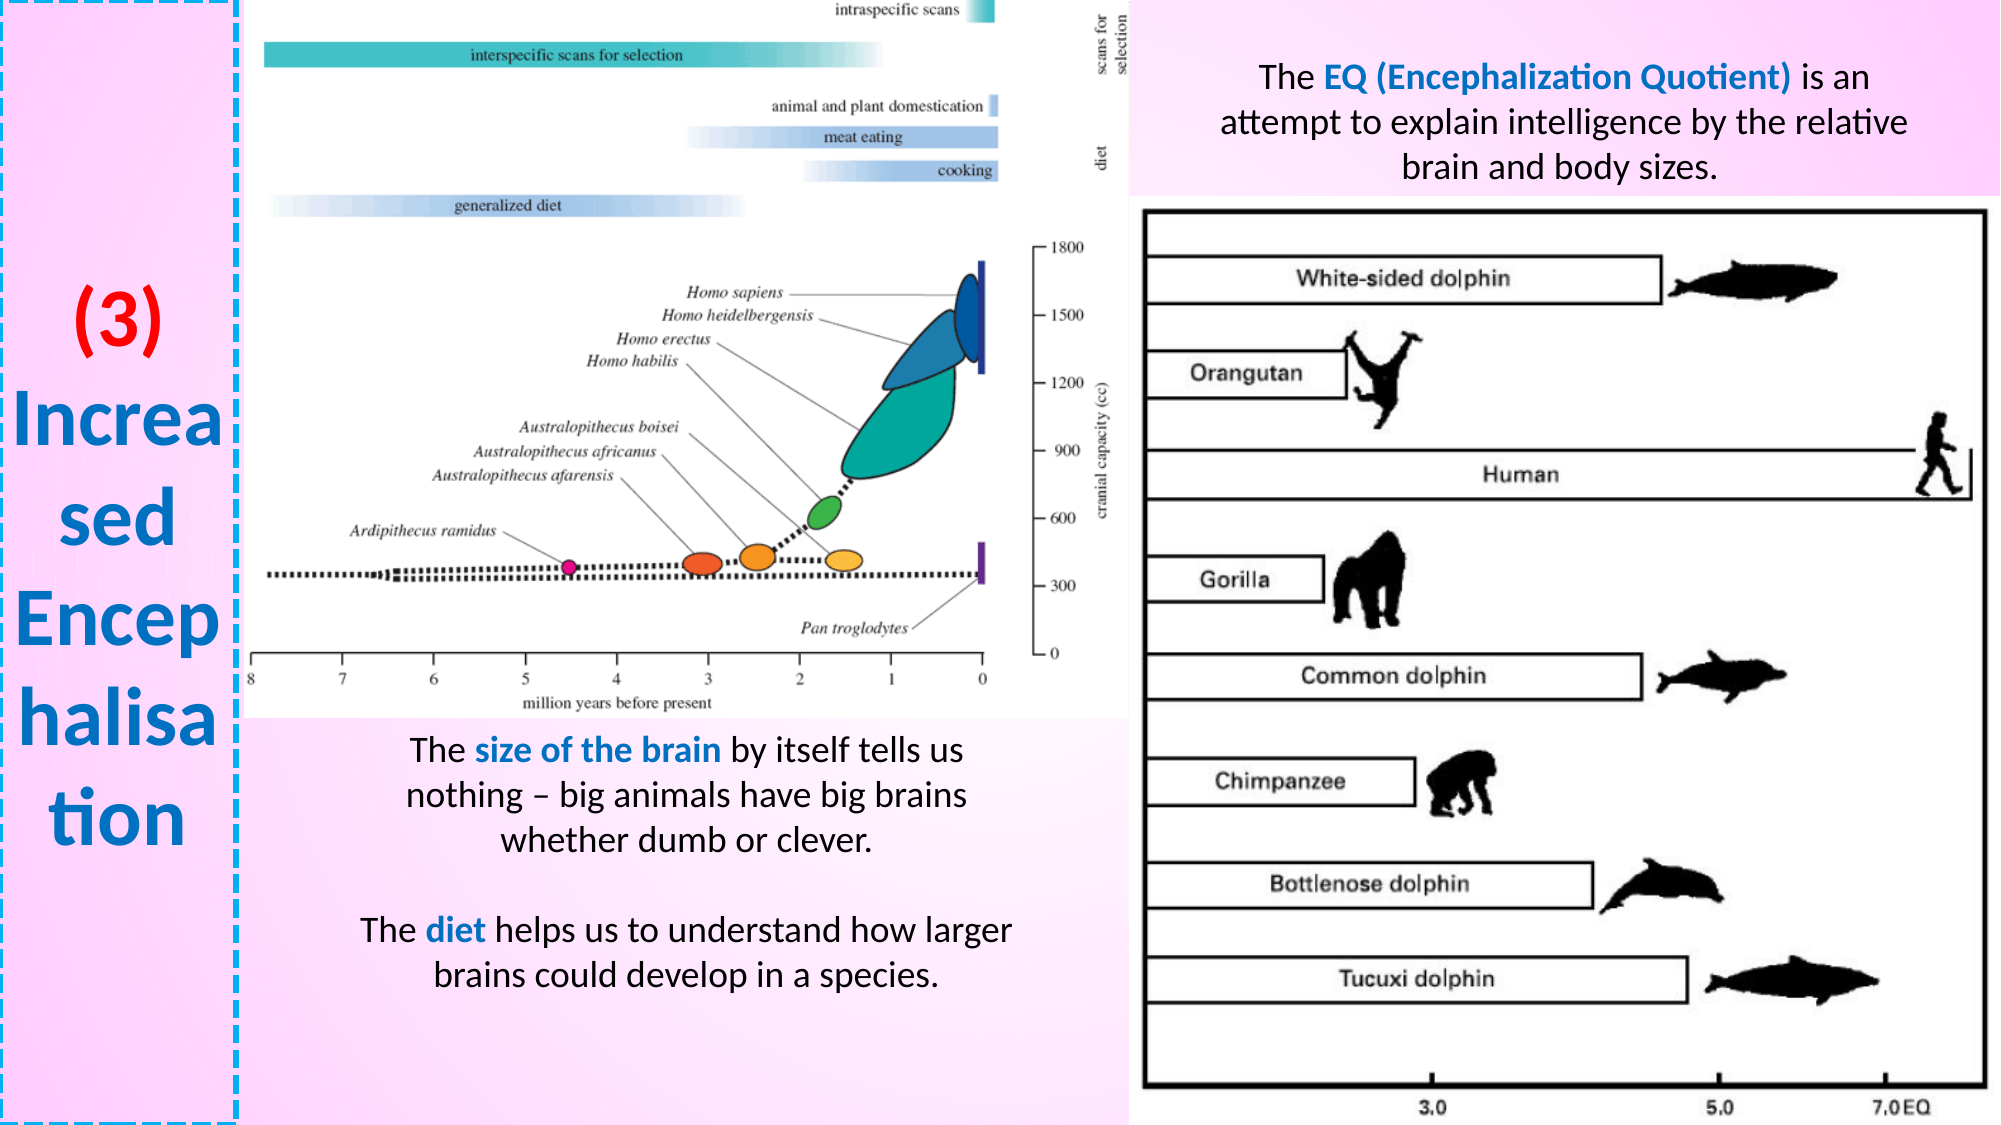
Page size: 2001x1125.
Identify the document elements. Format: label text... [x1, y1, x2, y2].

title (3) Increased Encephalisation [0, 0, 237, 1125]
picture [243, 0, 2000, 1125]
text_box The EQ (Encephalization Quotient) is an attempt to explain intelligence by the relative brain and body sizes. [1192, 44, 1937, 194]
text_box The size of the brain by itself tells us nothing – big animals have big brains whether dumb or clever. The diet helps us to understand how larger brains could develop in a species. [332, 727, 1042, 1003]
